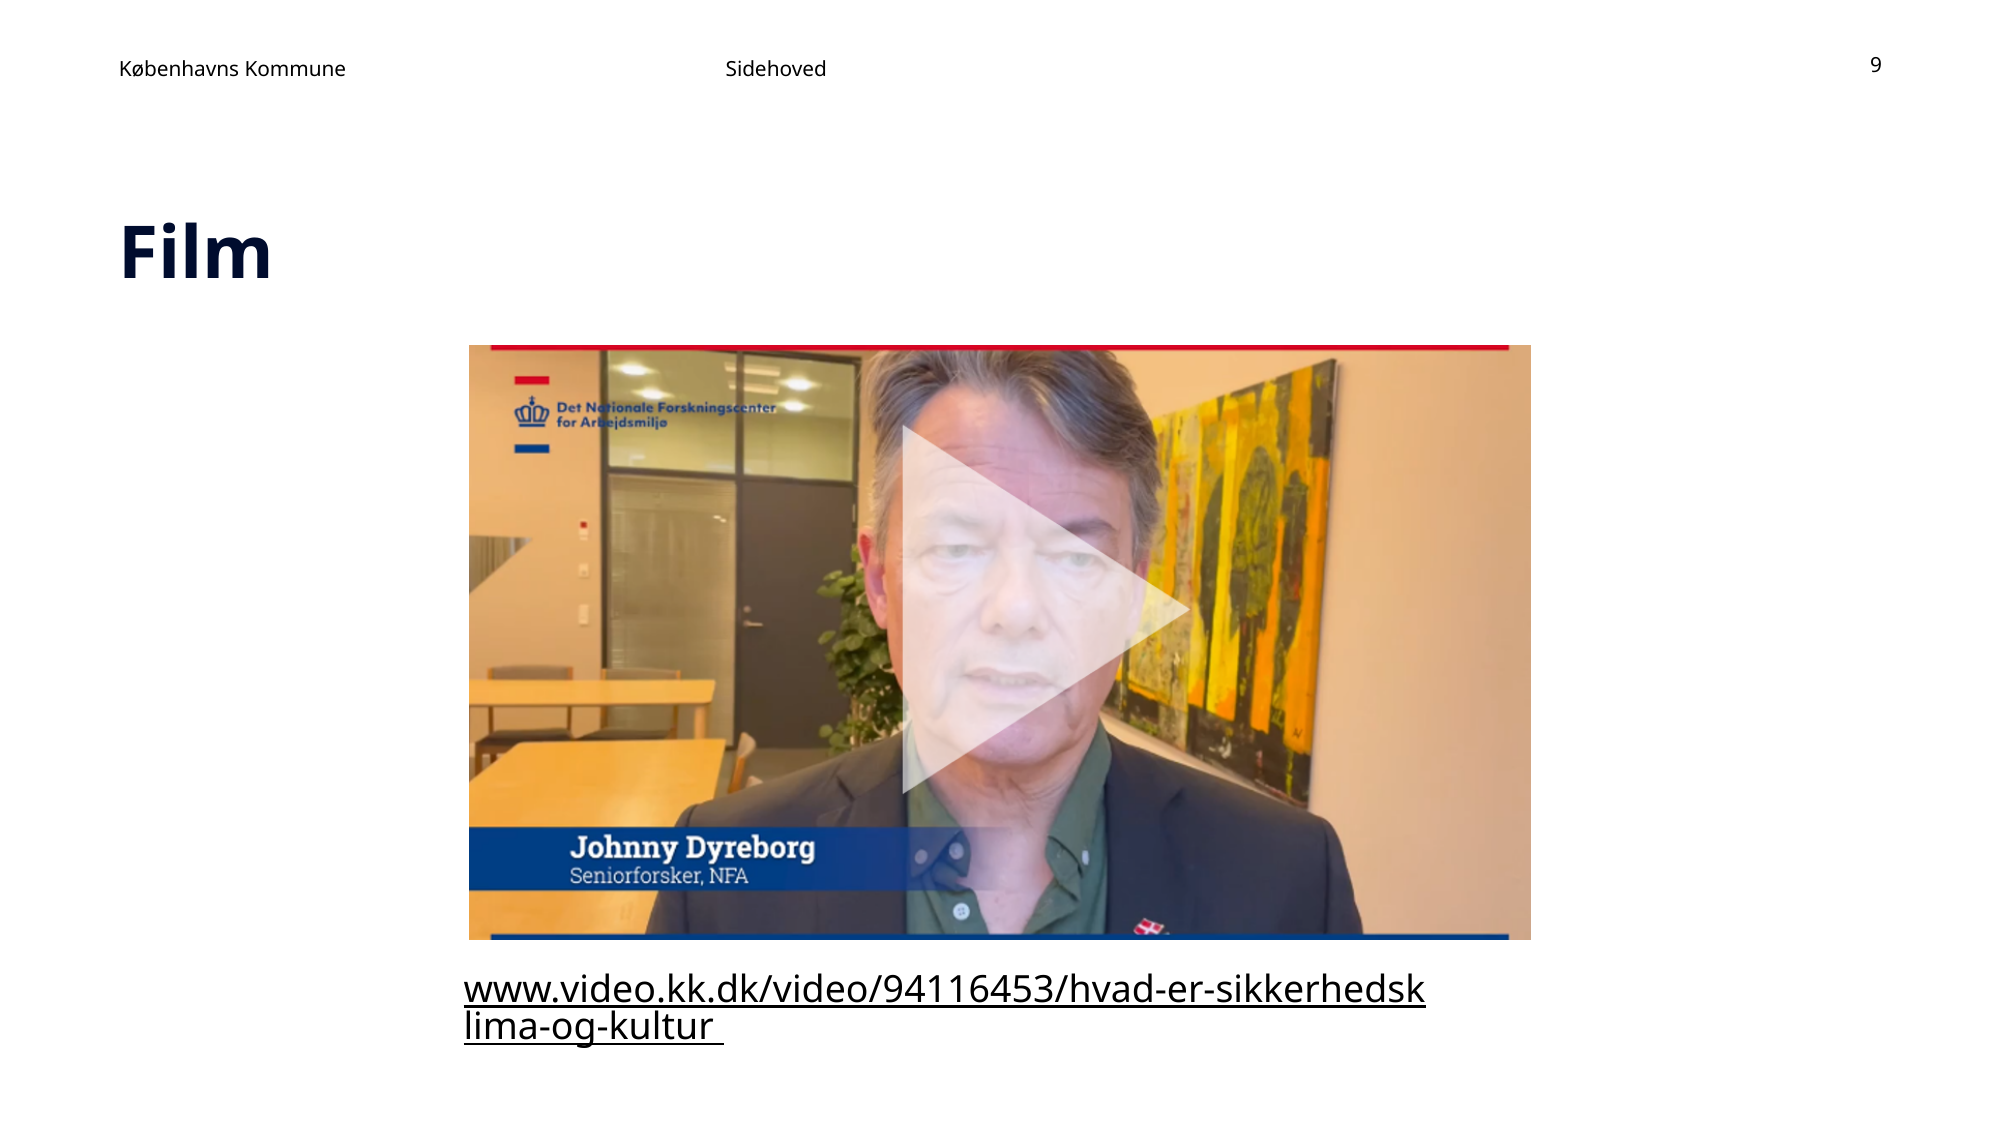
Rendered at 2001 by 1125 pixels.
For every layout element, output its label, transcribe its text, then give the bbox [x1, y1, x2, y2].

title Film [118, 146, 1882, 294]
text_box www.video.kk.dk/video/94116453/hvad-er-sikkerhedsklima-og-kultur [448, 957, 1449, 1069]
footer Sidehoved [725, 50, 1398, 81]
slide_number 9 [1817, 50, 1882, 81]
picture [469, 345, 1531, 941]
